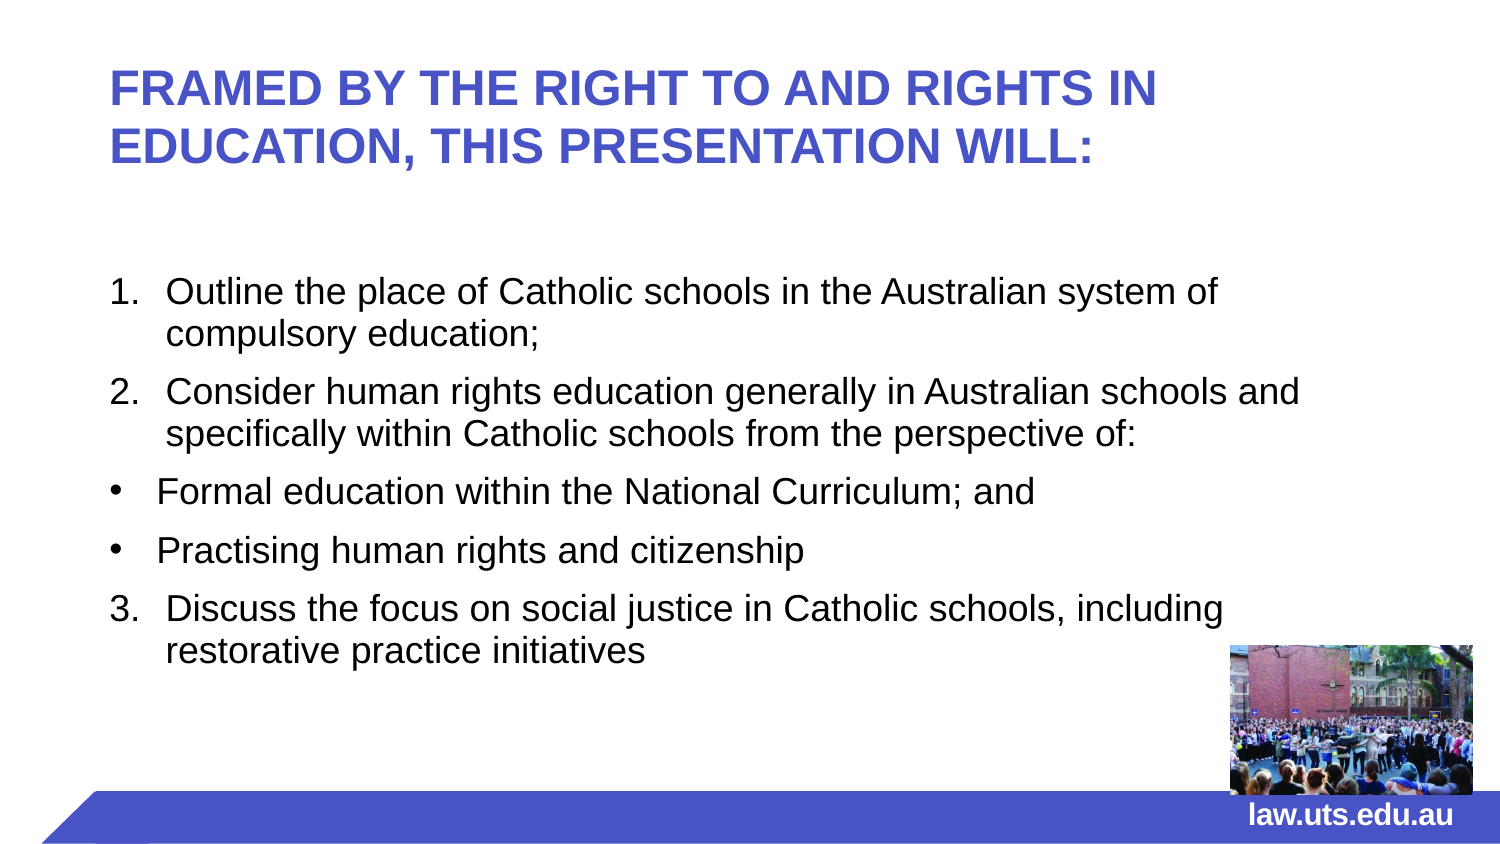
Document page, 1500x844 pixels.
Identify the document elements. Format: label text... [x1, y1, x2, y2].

footer law.uts.edu.au [979, 794, 1455, 833]
picture [1230, 645, 1473, 795]
list Outline the place of Catholic schools in the Australian system of compulsory education; Consider human rights education generally in Australian schools and specifically within Catholic schools from the perspective of: Formal education within the National Curriculum; and Practising human rights and citizenship Discuss the focus on social justice in Catholic schools, including restorative practice initiatives [109, 212, 1391, 761]
title Framed by the right to and rights in education, This presentation will: [109, 56, 1391, 175]
